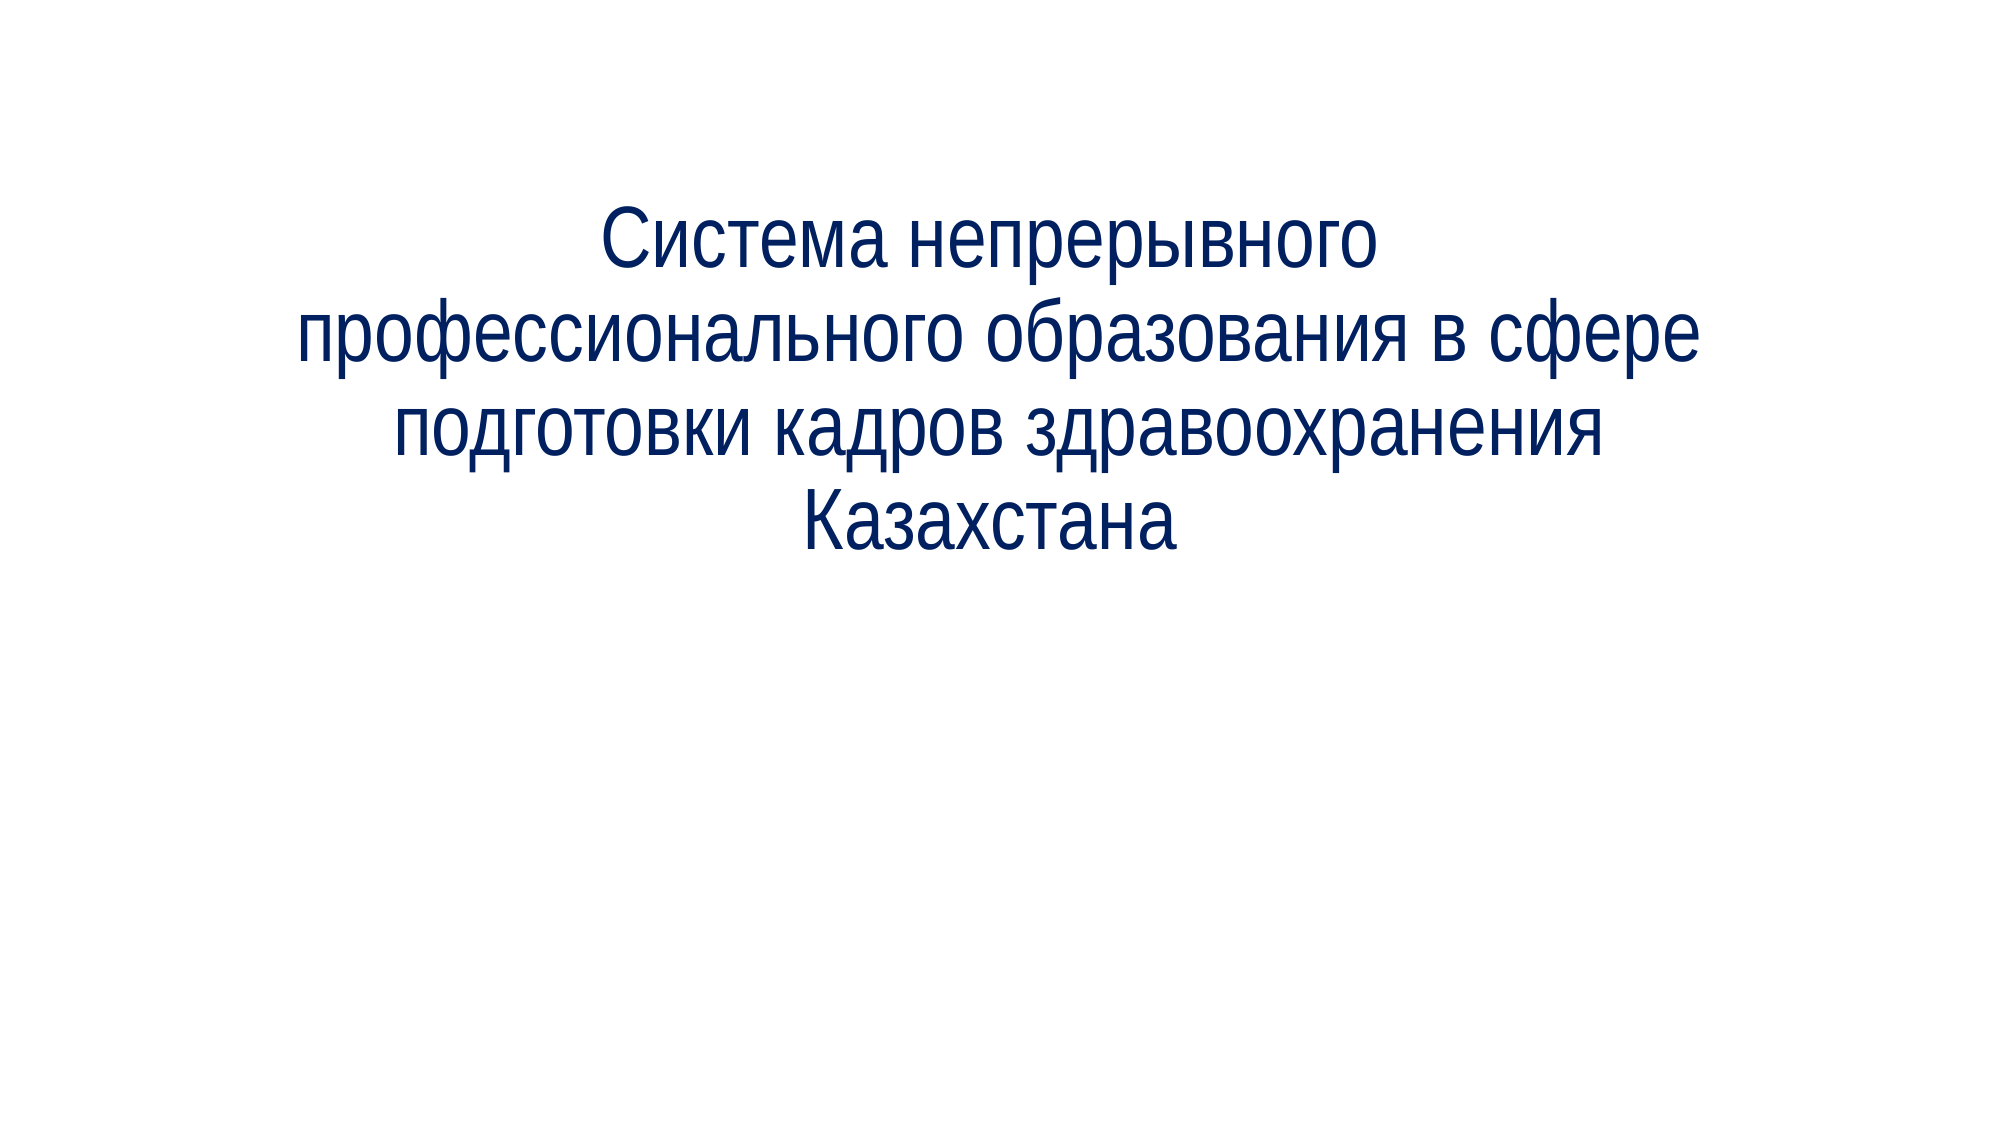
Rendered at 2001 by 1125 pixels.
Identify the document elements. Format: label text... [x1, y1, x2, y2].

title Система непрерывного профессионального образования в сфере подготовки кадров здравоохранения Казахстана [249, 184, 1750, 576]
